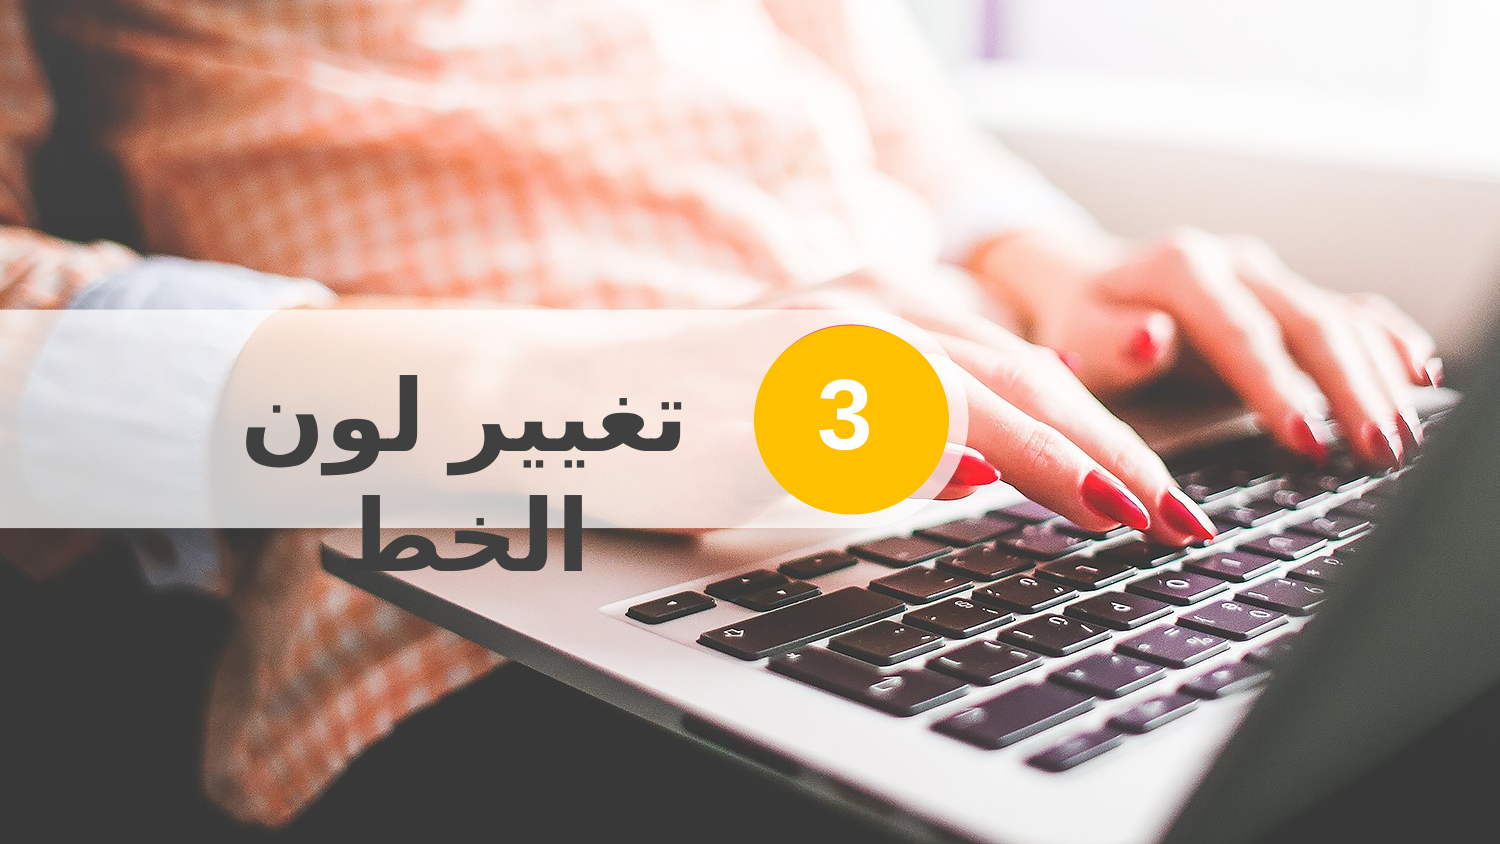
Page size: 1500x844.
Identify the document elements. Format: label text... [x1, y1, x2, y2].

picture [0, 0, 1500, 844]
text_box تغيير لون الخط [180, 343, 750, 439]
text_box [751, 323, 952, 517]
text_box 3 [790, 341, 901, 437]
